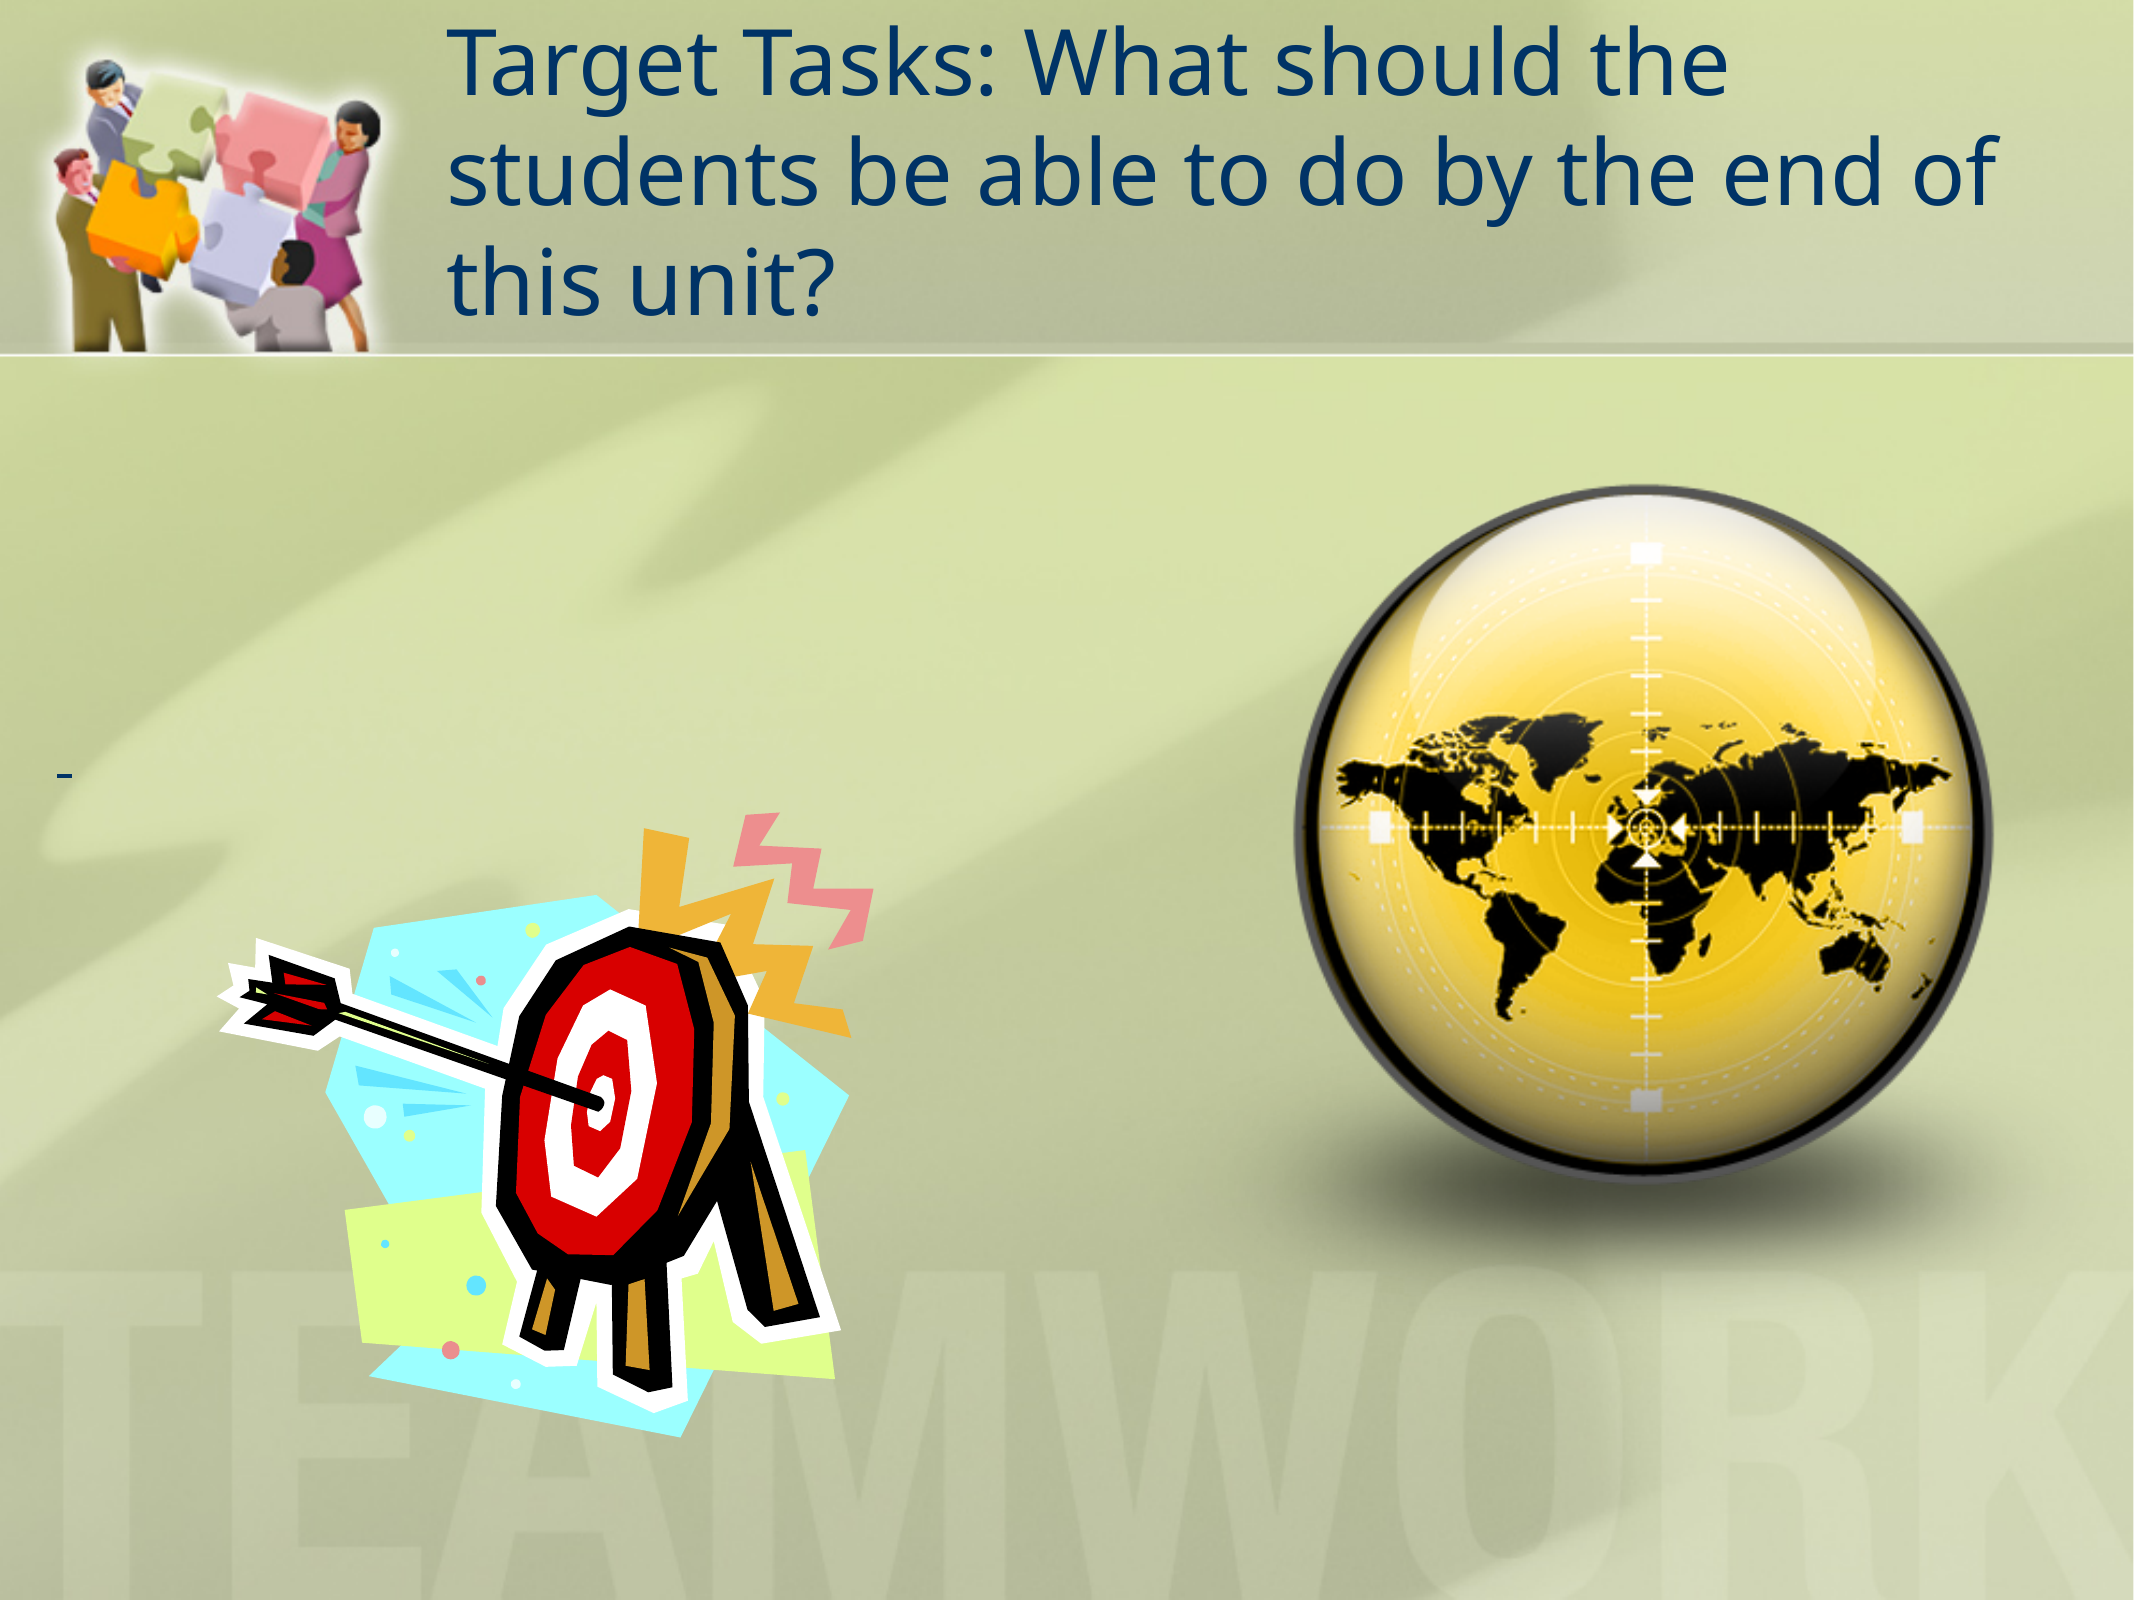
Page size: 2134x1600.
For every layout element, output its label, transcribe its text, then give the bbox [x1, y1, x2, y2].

picture [0, 0, 2134, 1600]
list [35, 373, 2098, 1565]
title Target Tasks: What should the students be able to do by the end of this unit? [424, 35, 2098, 303]
